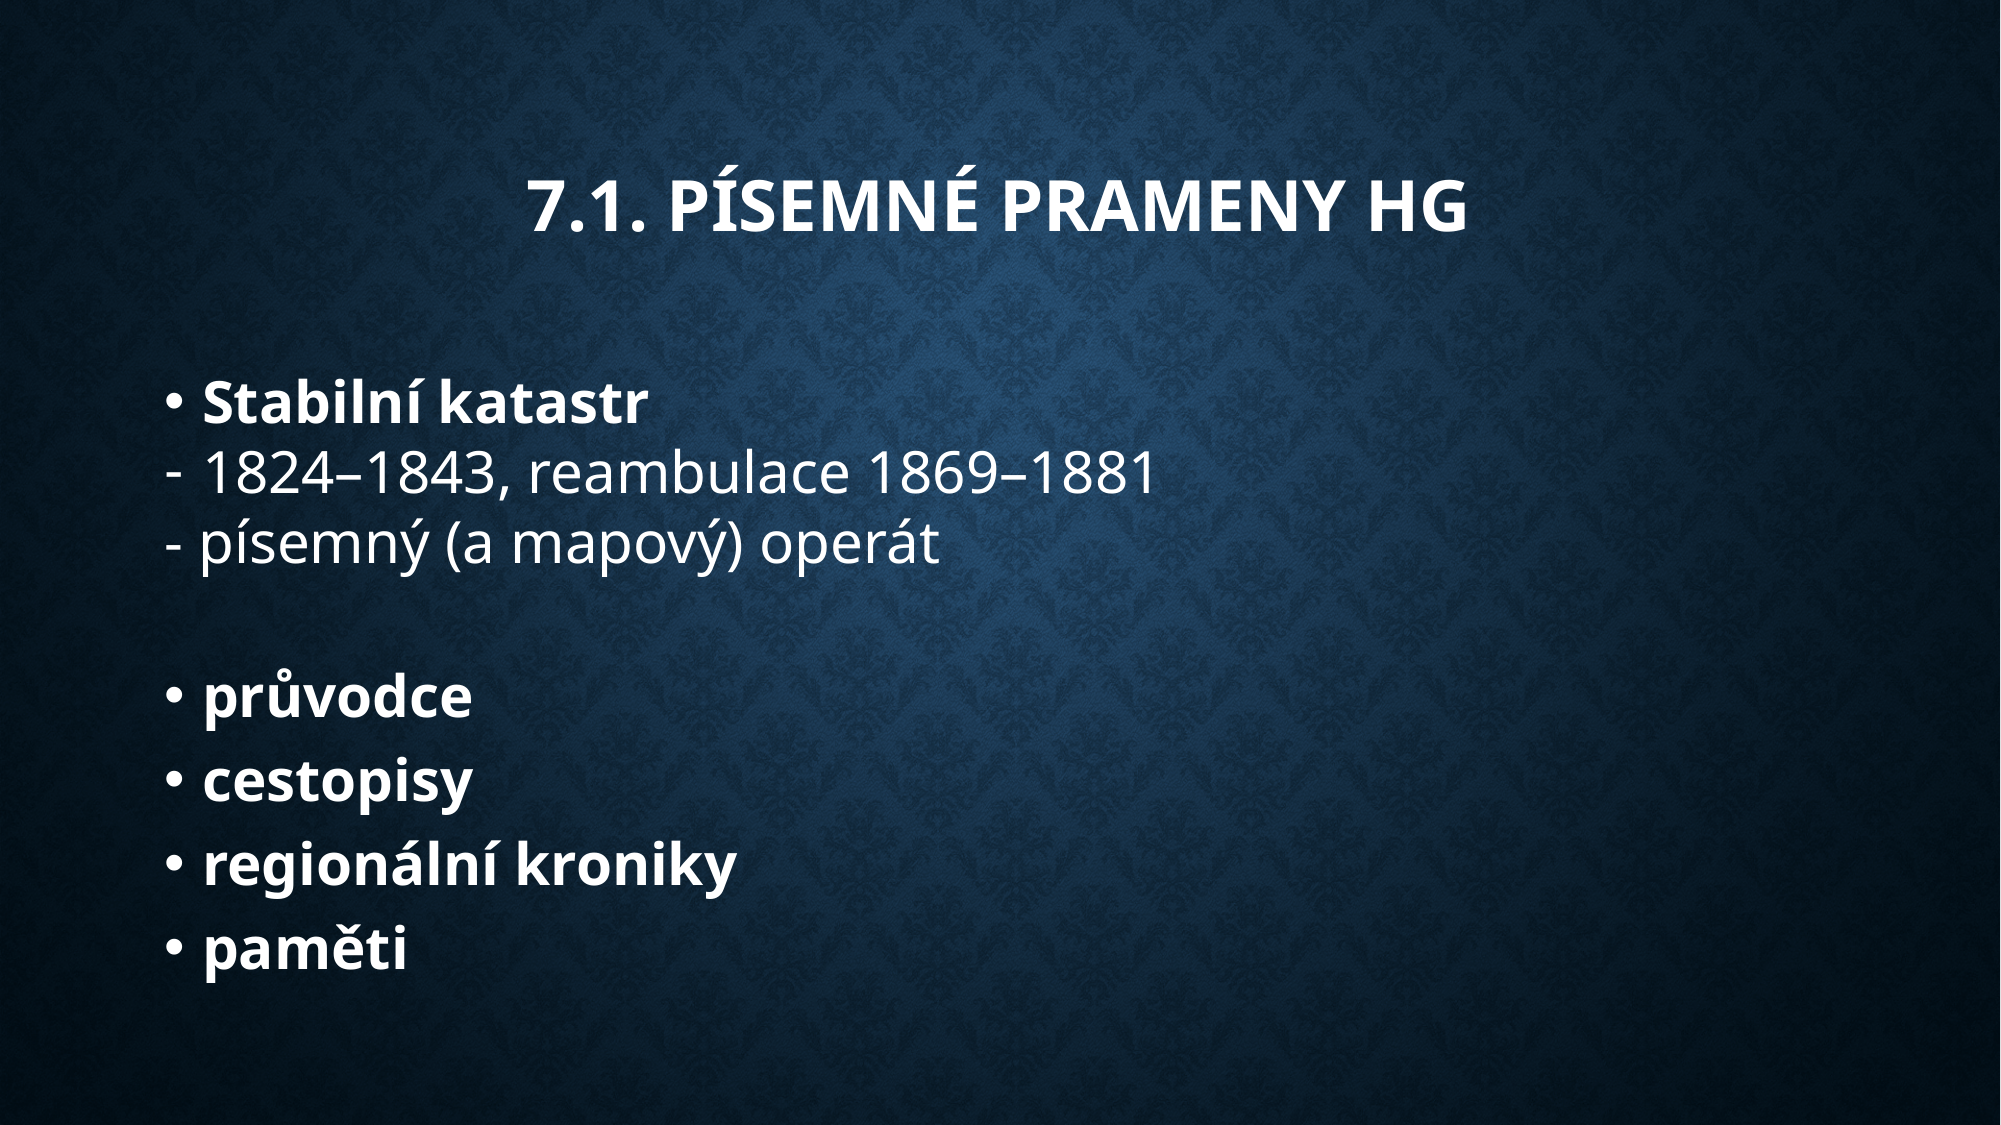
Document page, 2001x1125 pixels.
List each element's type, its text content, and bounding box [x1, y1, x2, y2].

text_box 7.1. Písemné prameny hg [149, 99, 1849, 318]
picture [0, 0, 2001, 1125]
text_box Stabilní katastr 1824–1843, reambulace 1869–1881 - písemný (a mapový) operát průvodce cestopisy regionální kroniky paměti [149, 343, 1849, 950]
